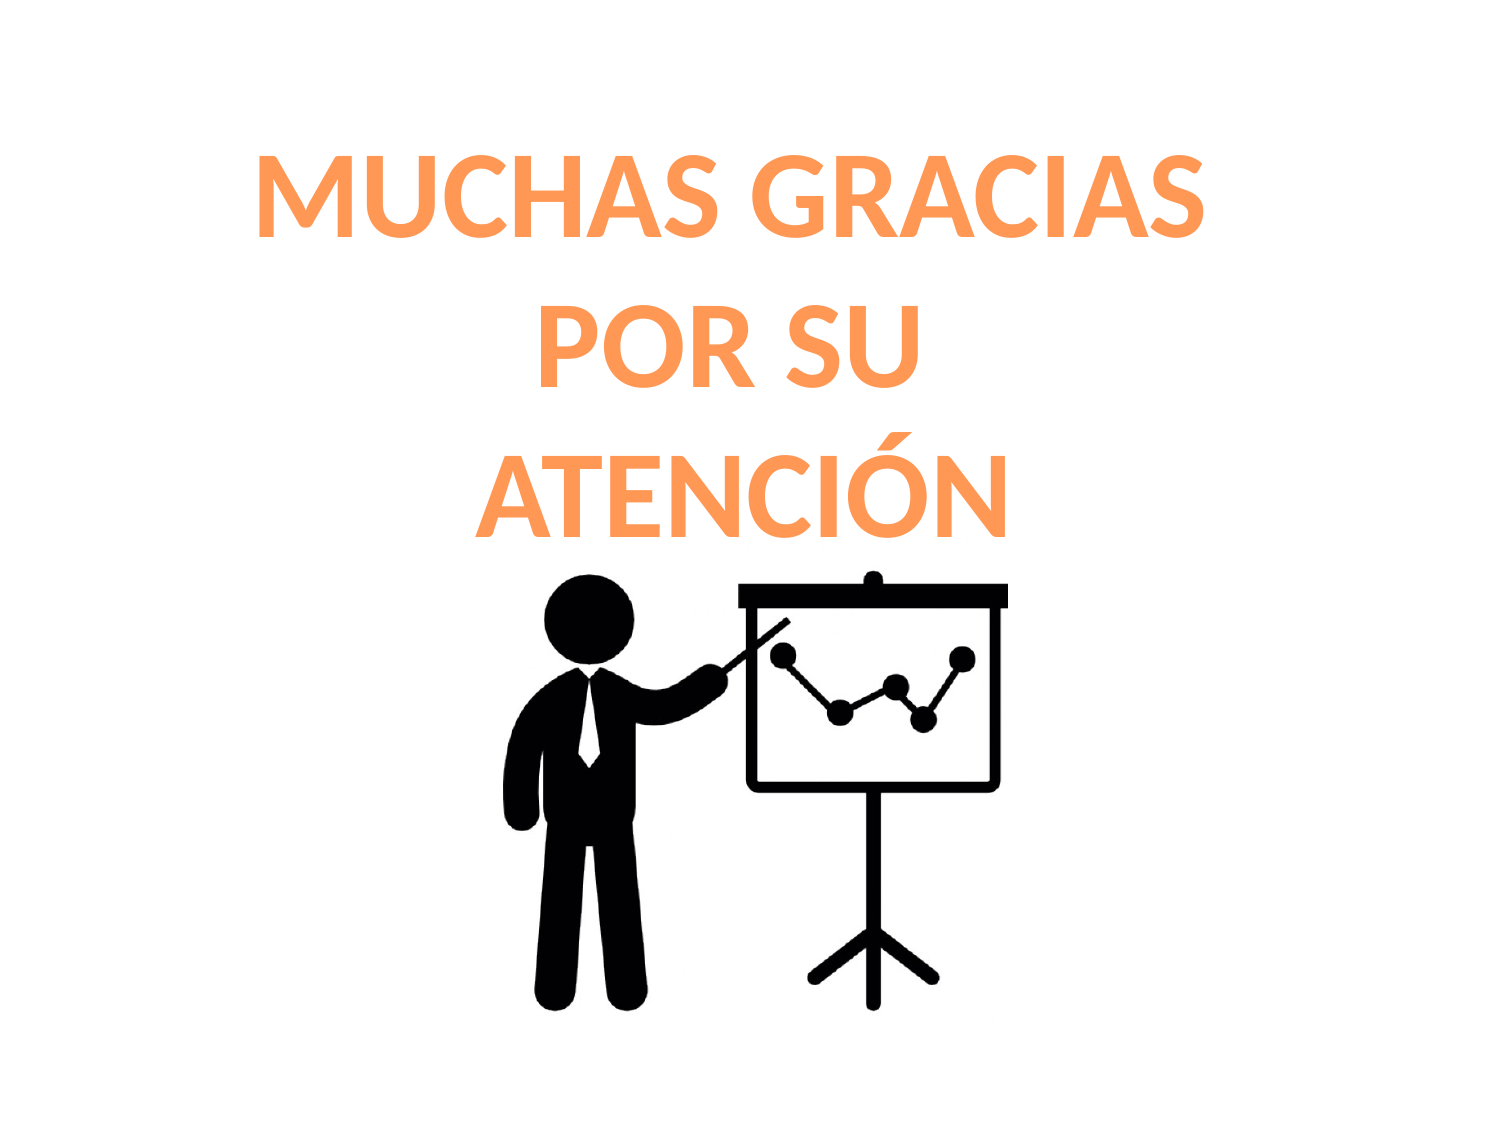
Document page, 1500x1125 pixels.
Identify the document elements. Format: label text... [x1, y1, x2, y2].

text_box MUCHAS GRACIAS POR SU ATENCIÓN [35, 105, 1454, 571]
picture [503, 538, 1009, 1044]
